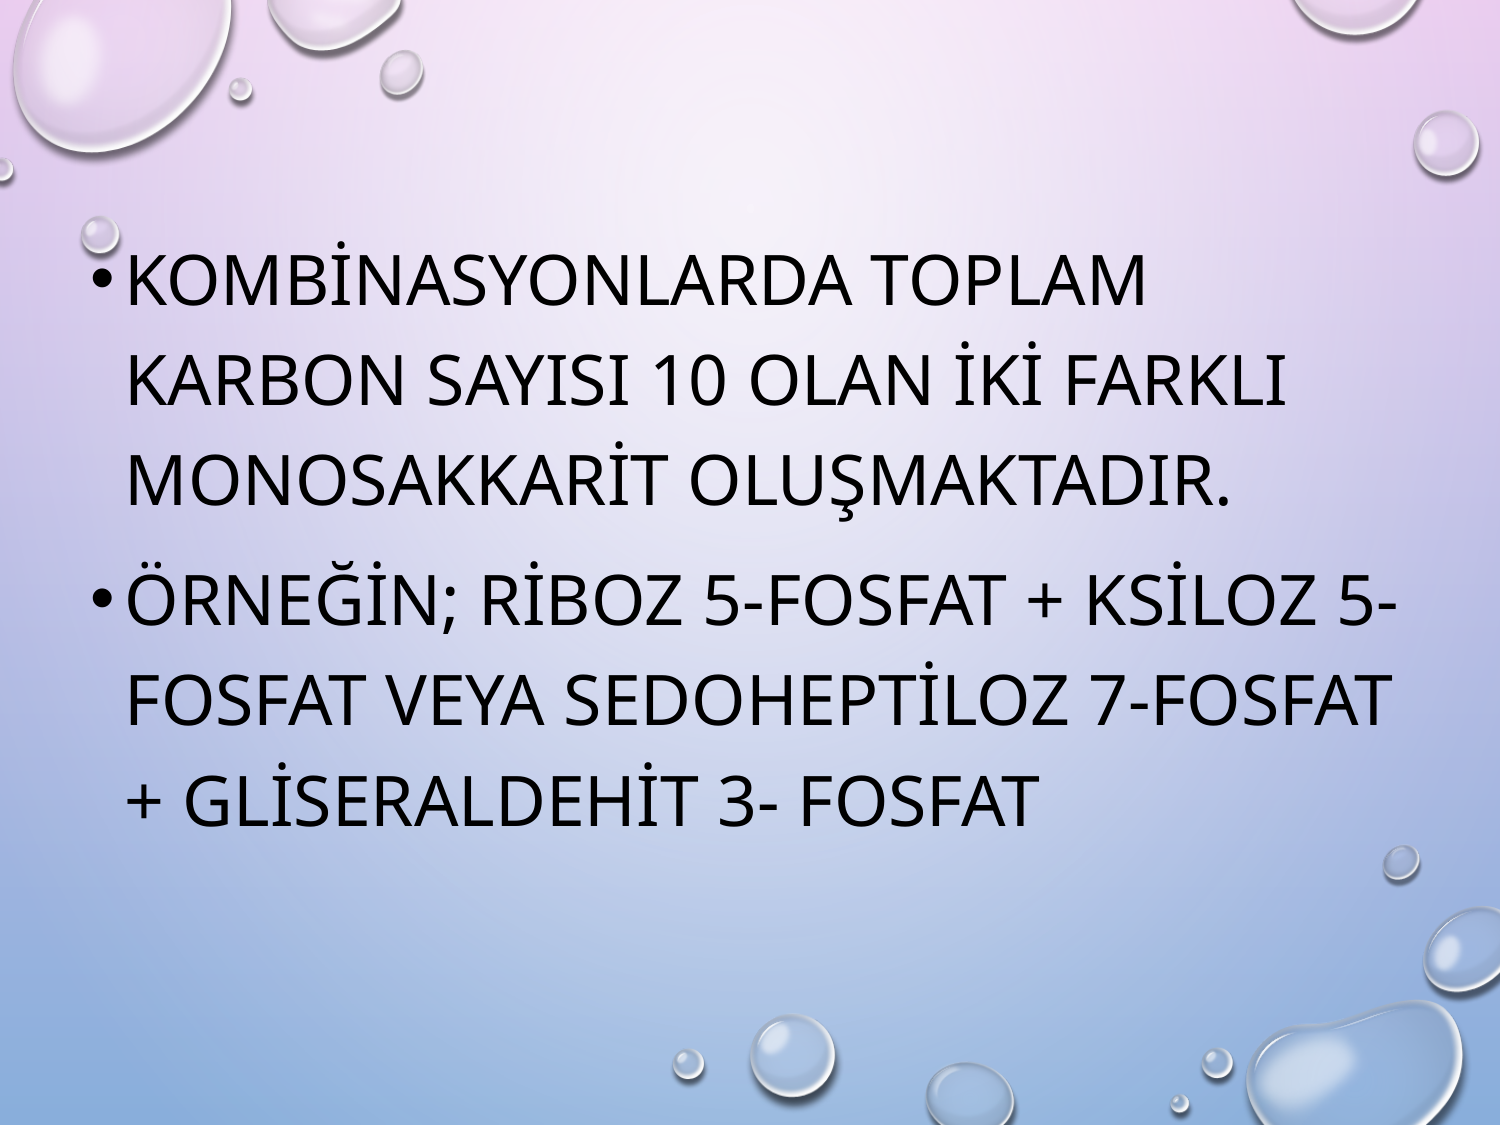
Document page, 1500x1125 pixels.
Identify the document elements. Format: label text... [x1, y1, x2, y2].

list kombinasyonlarda toplam karbon sayısı 10 olan iki farklı monosakkarit oluşmaktadır. Örneğin; riboz 5-fosfat + ksiloz 5-fosfat veya sedoheptiloz 7-fosfat + gliseraldehit 3- fosfat [75, 210, 1425, 856]
picture [0, 0, 1500, 1125]
